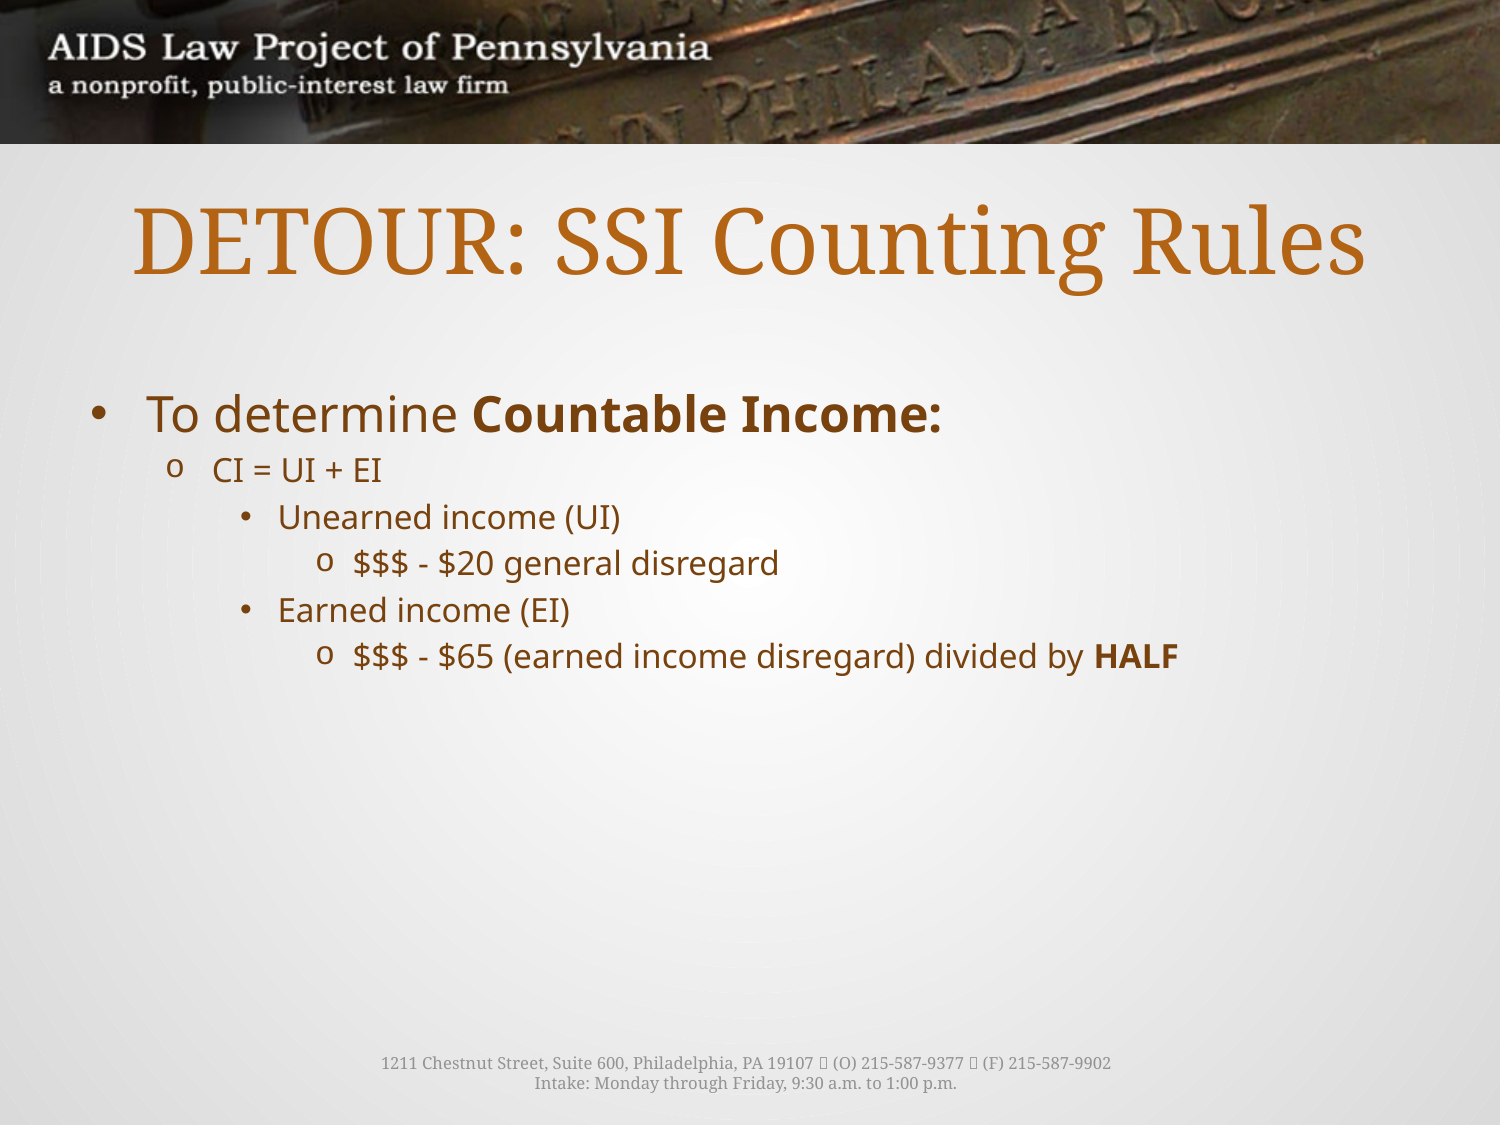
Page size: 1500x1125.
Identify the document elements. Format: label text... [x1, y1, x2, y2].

footer 1211 Chestnut Street, Suite 600, Philadelphia, PA 19107  (O) 215-587-9377  (F) 215-587-9902 Intake: Monday through Friday, 9:30 a.m. to 1:00 p.m. [75, 1042, 1425, 1103]
list To determine Countable Income: CI = UI + EI Unearned income (UI) $$$ - $20 general disregard Earned income (EI) $$$ - $65 (earned income disregard) divided by HALF [75, 375, 1425, 725]
picture [0, 0, 1500, 144]
title DETOUR: SSI Counting Rules [75, 146, 1425, 300]
